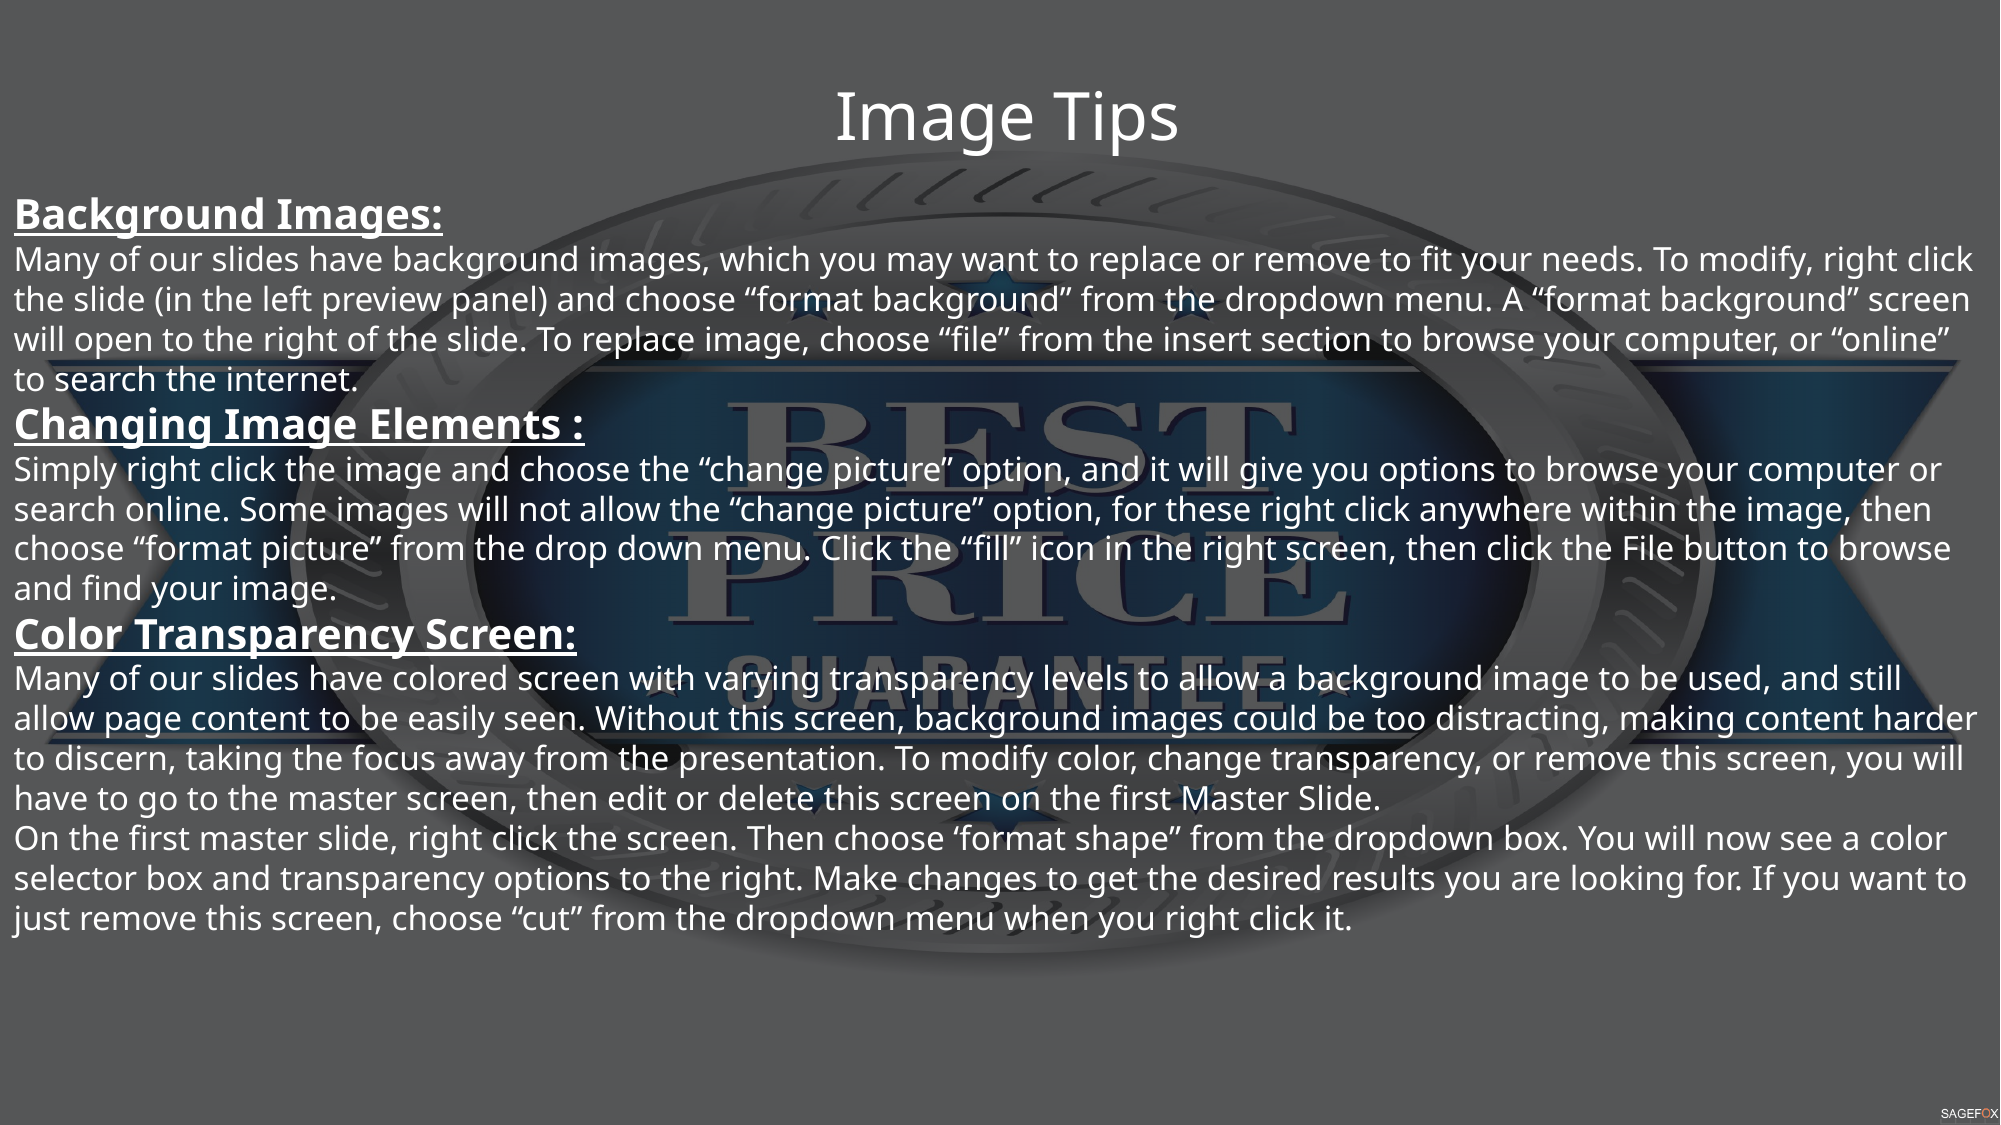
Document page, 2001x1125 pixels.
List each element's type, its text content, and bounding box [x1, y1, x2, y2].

title Image Tips [597, 59, 1420, 177]
text_box Background Images: Many of our slides have background images, which you may want to replace or remove to fit your needs. To modify, right click the slide (in the left preview panel) and choose “format background” from the dropdown menu. A “format background” screen will open to the right of the slide. To replace image, choose “file” from the insert section to browse your computer, or “online” to search the internet. Changing Image Elements : Simply right click the image and choose the “change picture” option, and it will give you options to browse your computer or search online. Some images will not allow the “change picture” option, for these right click anywhere within the image, then choose “format picture” from the drop down menu. Click the “fill” icon in the right screen, then click the File button to browse and find your image. Color Transparency Screen: Many of our slides have colored screen with varying transparency levels to allow a background image to be used, and still allow page content to be easily seen. Without this screen, background images could be too distracting, making content harder to discern, taking the focus away from the presentation. To modify color, change transparency, or remove this screen, you will have to go to the master screen, then edit or delete this screen on the first Master Slide. On the first master slide, right click the screen. Then choose ‘format shape” from the dropdown box. You will now see a color selector box and transparency options to the right. Make changes to get the desired results you are looking for. If you want to just remove this screen, choose “cut” from the dropdown menu when you right click it. [0, 0, 2000, 1125]
